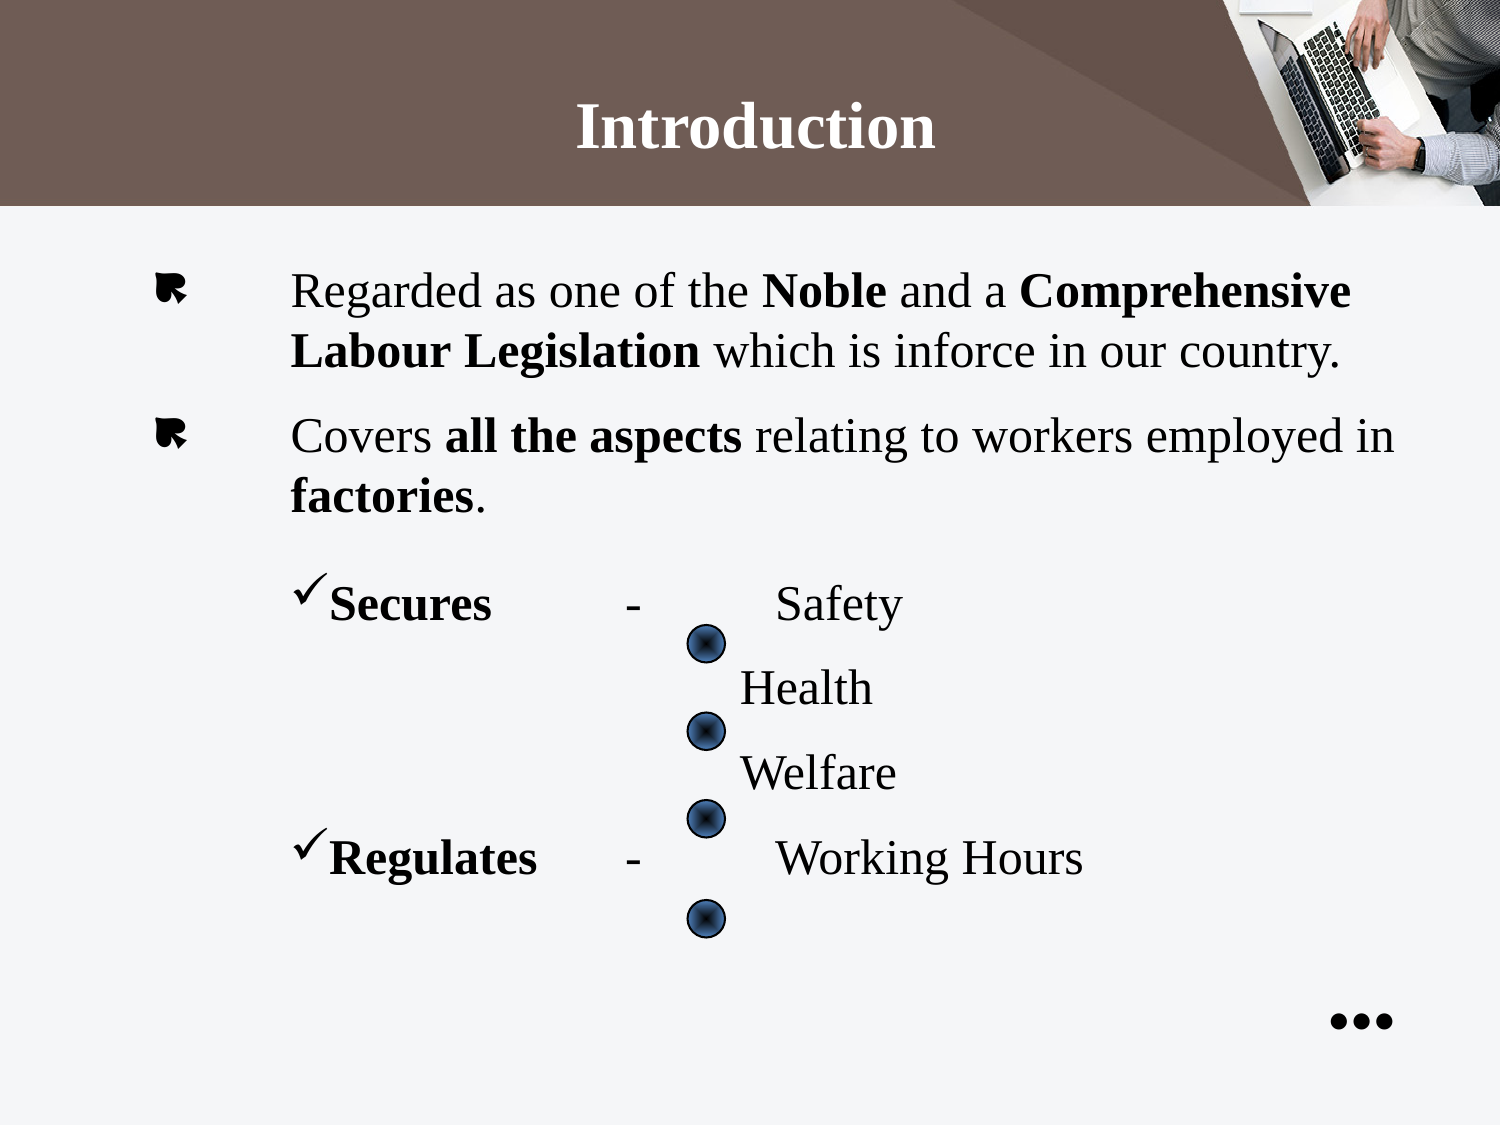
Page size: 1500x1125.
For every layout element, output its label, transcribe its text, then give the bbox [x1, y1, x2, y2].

text_box Secures - Safety Health Welfare Regulates - Working Hours [275, 562, 1288, 893]
text_box [687, 624, 726, 663]
text_box [687, 900, 726, 938]
text_box Regarded as one of the Noble and a Comprehensive Labour Legislation which is inforce in our country. Covers all the aspects relating to workers employed in factories. [137, 249, 1425, 530]
text_box [687, 712, 726, 751]
text_box ●●● [1312, 987, 1411, 1048]
text_box Introduction [124, 74, 1388, 170]
text_box [687, 800, 726, 838]
picture [0, 0, 1500, 1125]
